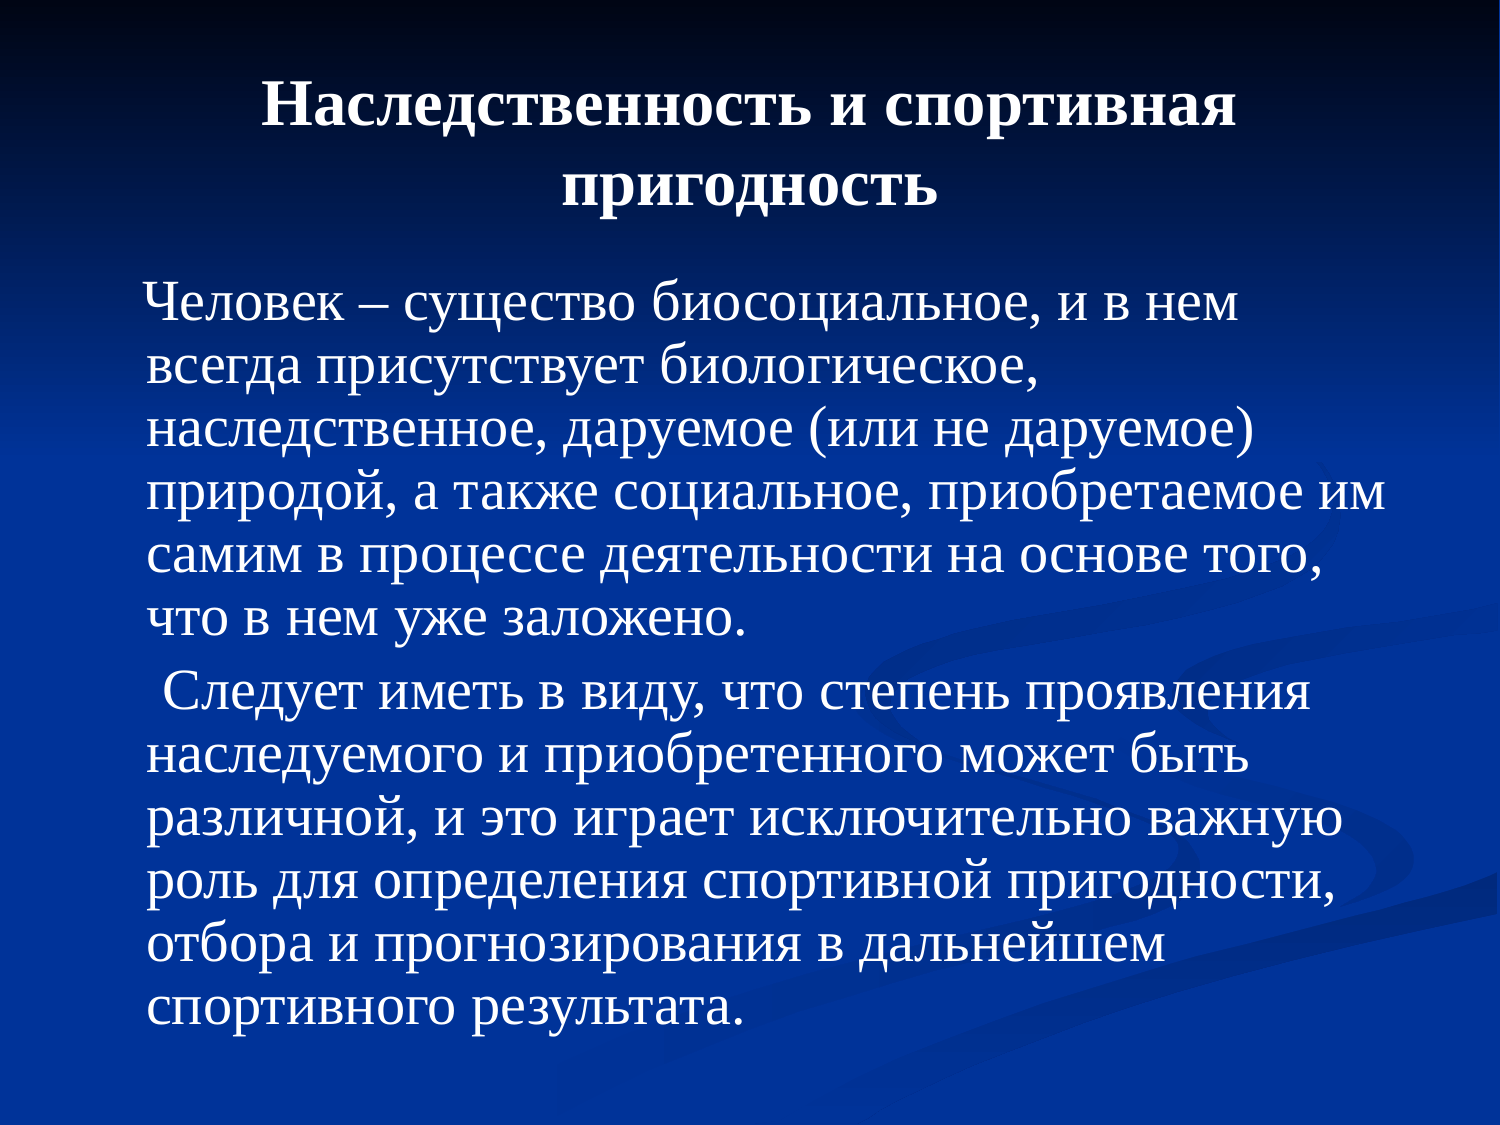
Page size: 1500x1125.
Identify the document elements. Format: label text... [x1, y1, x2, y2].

list Человек – существо биосоциальное, и в нем всегда присутствует биологическое, наследственное, даруемое (или не даруемое) природой, а также социальное, приобретаемое им самим в процессе деятельности на основе того, что в нем уже заложено. Следует иметь в виду, что степень проявления наследуемого и приобретенного может быть различной, и это играет исключительно важную роль для определения спортивной пригодности, отбора и прогнозирования в дальнейшем спортивного результата. [74, 262, 1426, 1006]
title Наследственность и спортивная пригодность [74, 44, 1426, 233]
